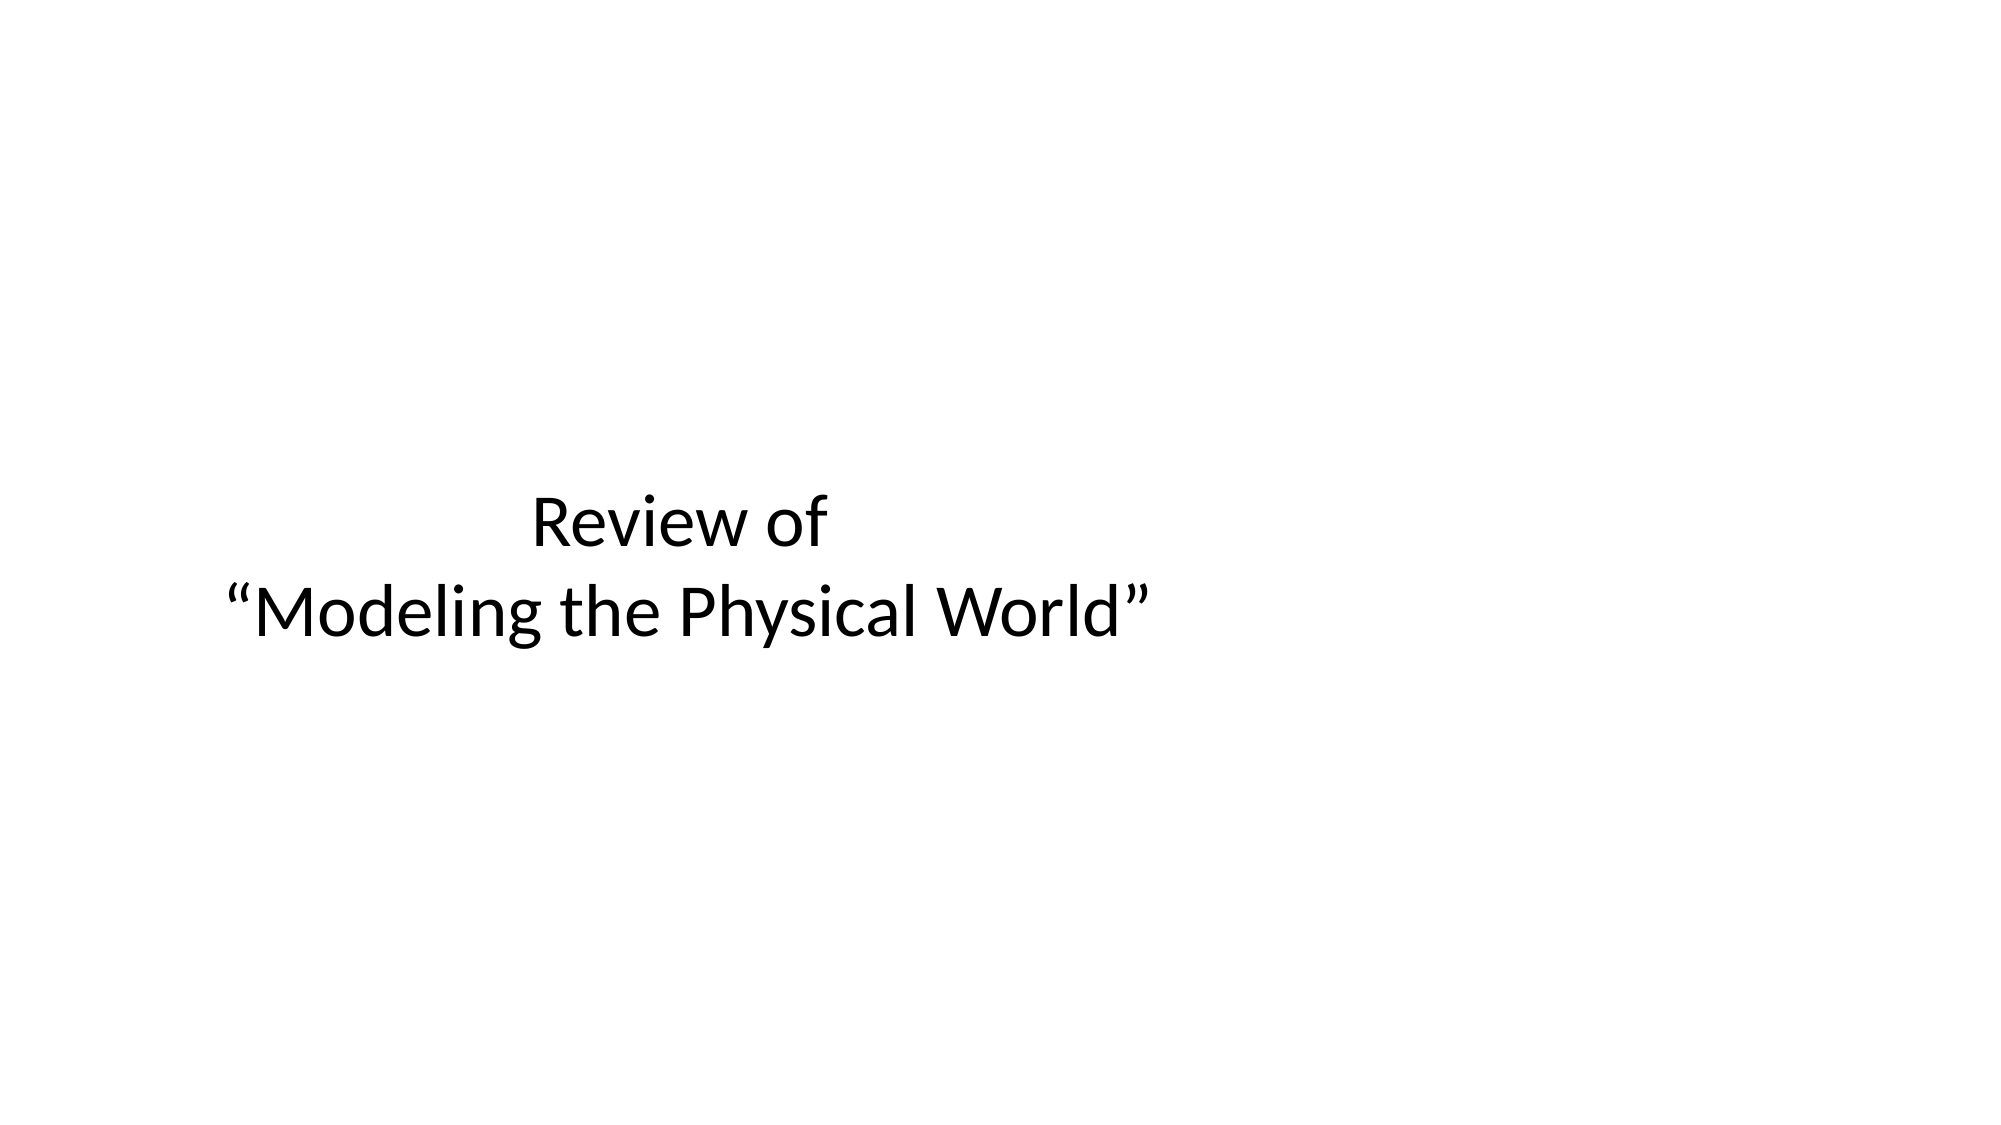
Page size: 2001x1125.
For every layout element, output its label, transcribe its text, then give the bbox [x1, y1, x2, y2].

title Review of “Modeling the Physical World” [13, 486, 1364, 637]
